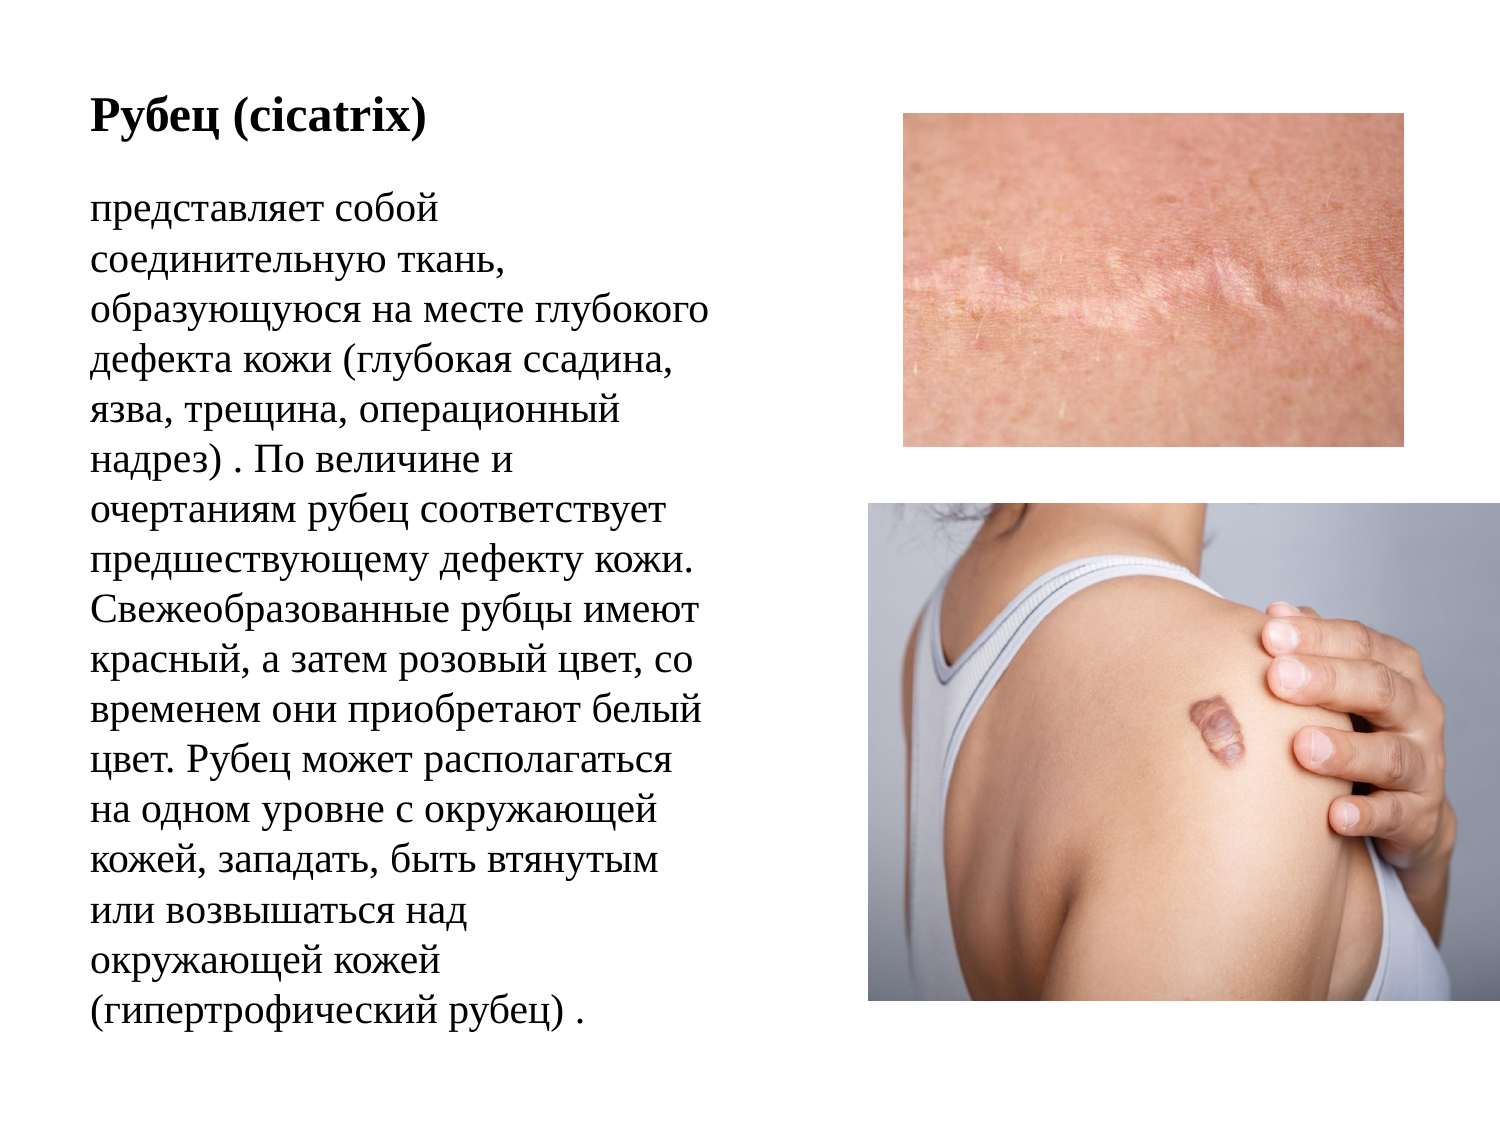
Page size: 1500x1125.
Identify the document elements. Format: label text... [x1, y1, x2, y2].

list представляет собой соединительную ткань, образующуюся на месте глубокого дефекта кожи (глубокая ссадина, язва, трещина, операционный надрез) . По величине и очертаниям рубец соответствует предшествующему дефекту кожи. Свежеобразованные рубцы имеют красный, а затем розовый цвет, со временем они приобретают белый цвет. Рубец может располагаться на одном уровне с окружающей кожей, западать, быть втянутым или возвышаться над окружающей кожей (гипертрофический рубец) . [75, 172, 727, 1047]
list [867, 503, 1500, 1002]
title Рубец (cicatrix) [75, 44, 569, 149]
picture [903, 113, 1404, 447]
